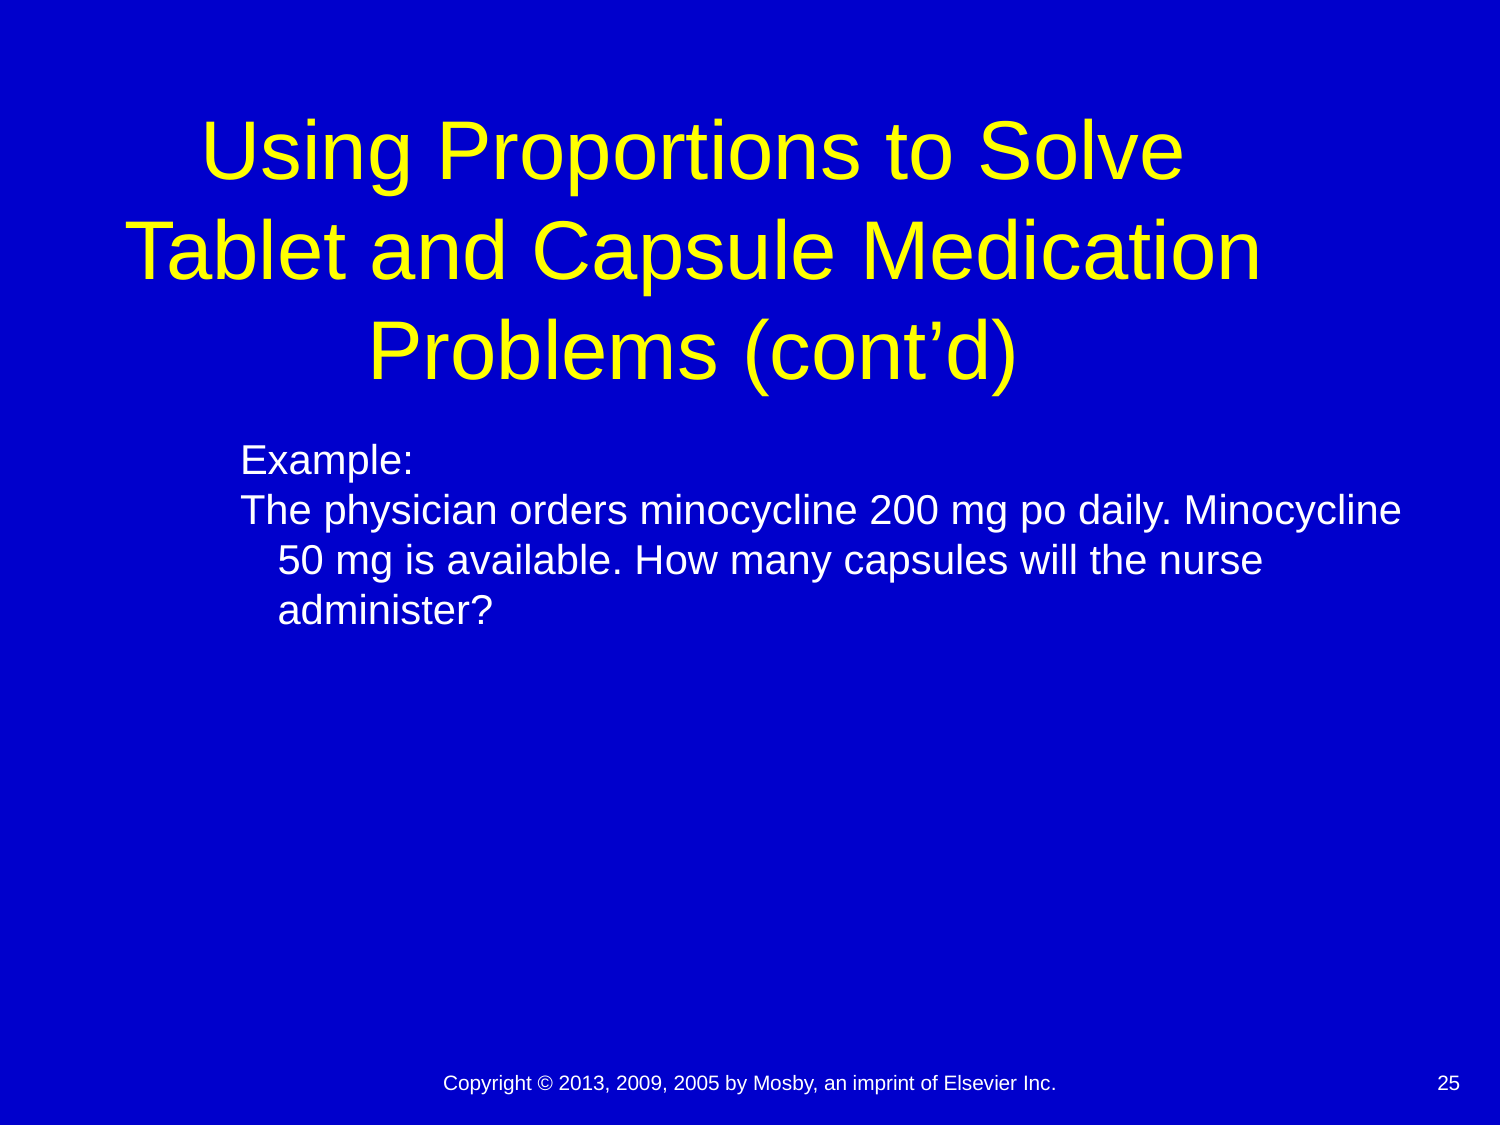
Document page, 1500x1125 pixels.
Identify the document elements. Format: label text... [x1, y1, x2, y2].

title Using Proportions to Solve Tablet and Capsule Medication Problems (cont’d) [74, 99, 1313, 393]
list Example: The physician orders minocycline 200 mg po daily. Minocycline 50 mg is available. How many capsules will the nurse administer? [74, 424, 1426, 1007]
